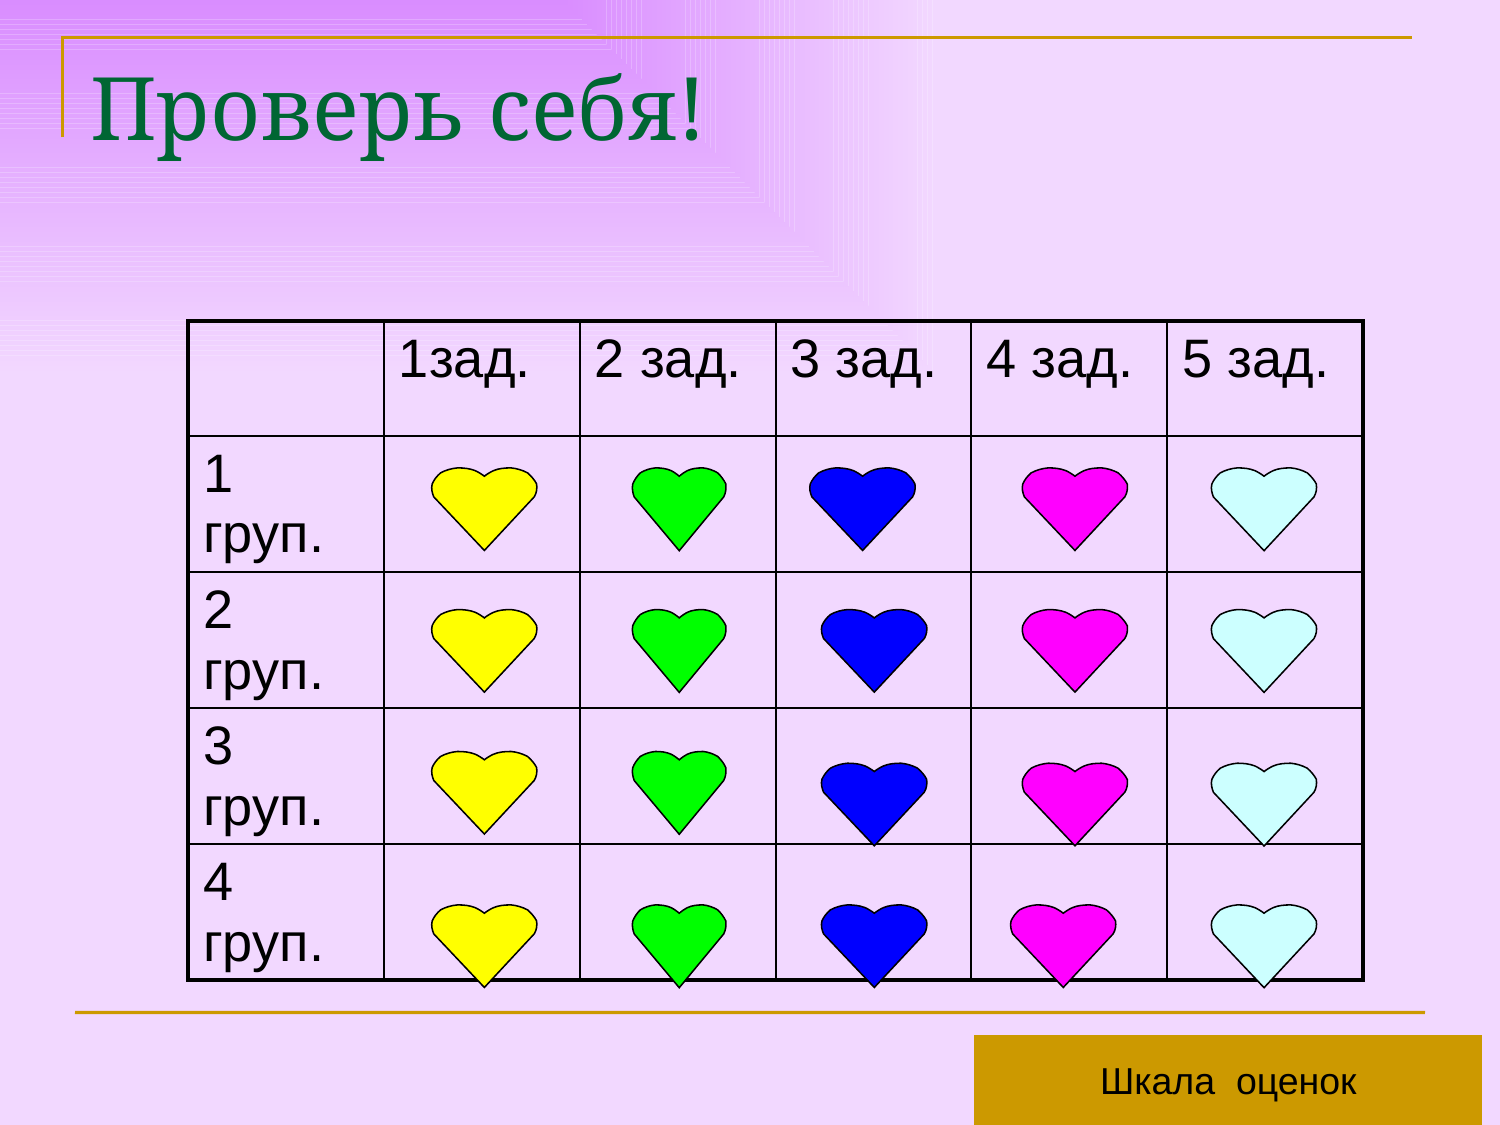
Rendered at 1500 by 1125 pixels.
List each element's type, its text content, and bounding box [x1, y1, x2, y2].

text_box [632, 904, 726, 988]
table_cell 3 груп. [190, 709, 383, 843]
table_cell 2 груп. [190, 573, 383, 707]
table_cell [777, 437, 970, 571]
text_box [821, 904, 927, 988]
text_box [1010, 904, 1116, 988]
table_cell [581, 437, 775, 571]
text_box [1022, 763, 1128, 846]
title Проверь себя! [74, 45, 1426, 233]
text_box [431, 904, 537, 988]
table_cell 1 груп. [190, 437, 383, 571]
table_cell [1168, 573, 1361, 707]
text_box [431, 751, 537, 835]
table_cell [972, 573, 1166, 707]
text_box [431, 609, 537, 693]
text_box [1022, 467, 1128, 551]
table_cell [972, 709, 1166, 843]
text_box Шкала оценок [974, 1034, 1483, 1125]
table_cell [1168, 437, 1361, 571]
table_header 3 зад. [777, 323, 970, 435]
table_cell 4 груп. [190, 845, 383, 978]
table_cell [1168, 709, 1361, 843]
text_box [1211, 467, 1317, 551]
text_box [632, 467, 726, 551]
table_header 1зад. [385, 323, 579, 435]
table_header 5 зад. [1168, 323, 1361, 435]
table_cell [385, 709, 579, 843]
table_cell [385, 845, 579, 978]
text_box [821, 763, 927, 846]
text_box [1211, 609, 1317, 693]
table_cell [1168, 845, 1361, 978]
text_box [1211, 763, 1317, 847]
text_box [431, 467, 537, 551]
table_cell [581, 709, 775, 843]
table_cell [581, 845, 775, 978]
text_box [809, 467, 916, 551]
text_box [821, 609, 927, 693]
table_cell [581, 573, 775, 707]
table_cell [972, 845, 1166, 978]
table_cell [385, 437, 579, 571]
table_cell [385, 573, 579, 707]
text_box [1211, 904, 1317, 988]
text_box [1022, 609, 1128, 693]
table_cell [777, 845, 970, 978]
table_header [190, 323, 383, 435]
table_header 4 зад. [972, 323, 1166, 435]
text_box [632, 609, 726, 693]
table_cell [777, 573, 970, 707]
text_box [632, 751, 726, 835]
table_header 2 зад. [581, 323, 775, 435]
table_cell [972, 437, 1166, 571]
table_cell [777, 709, 970, 843]
